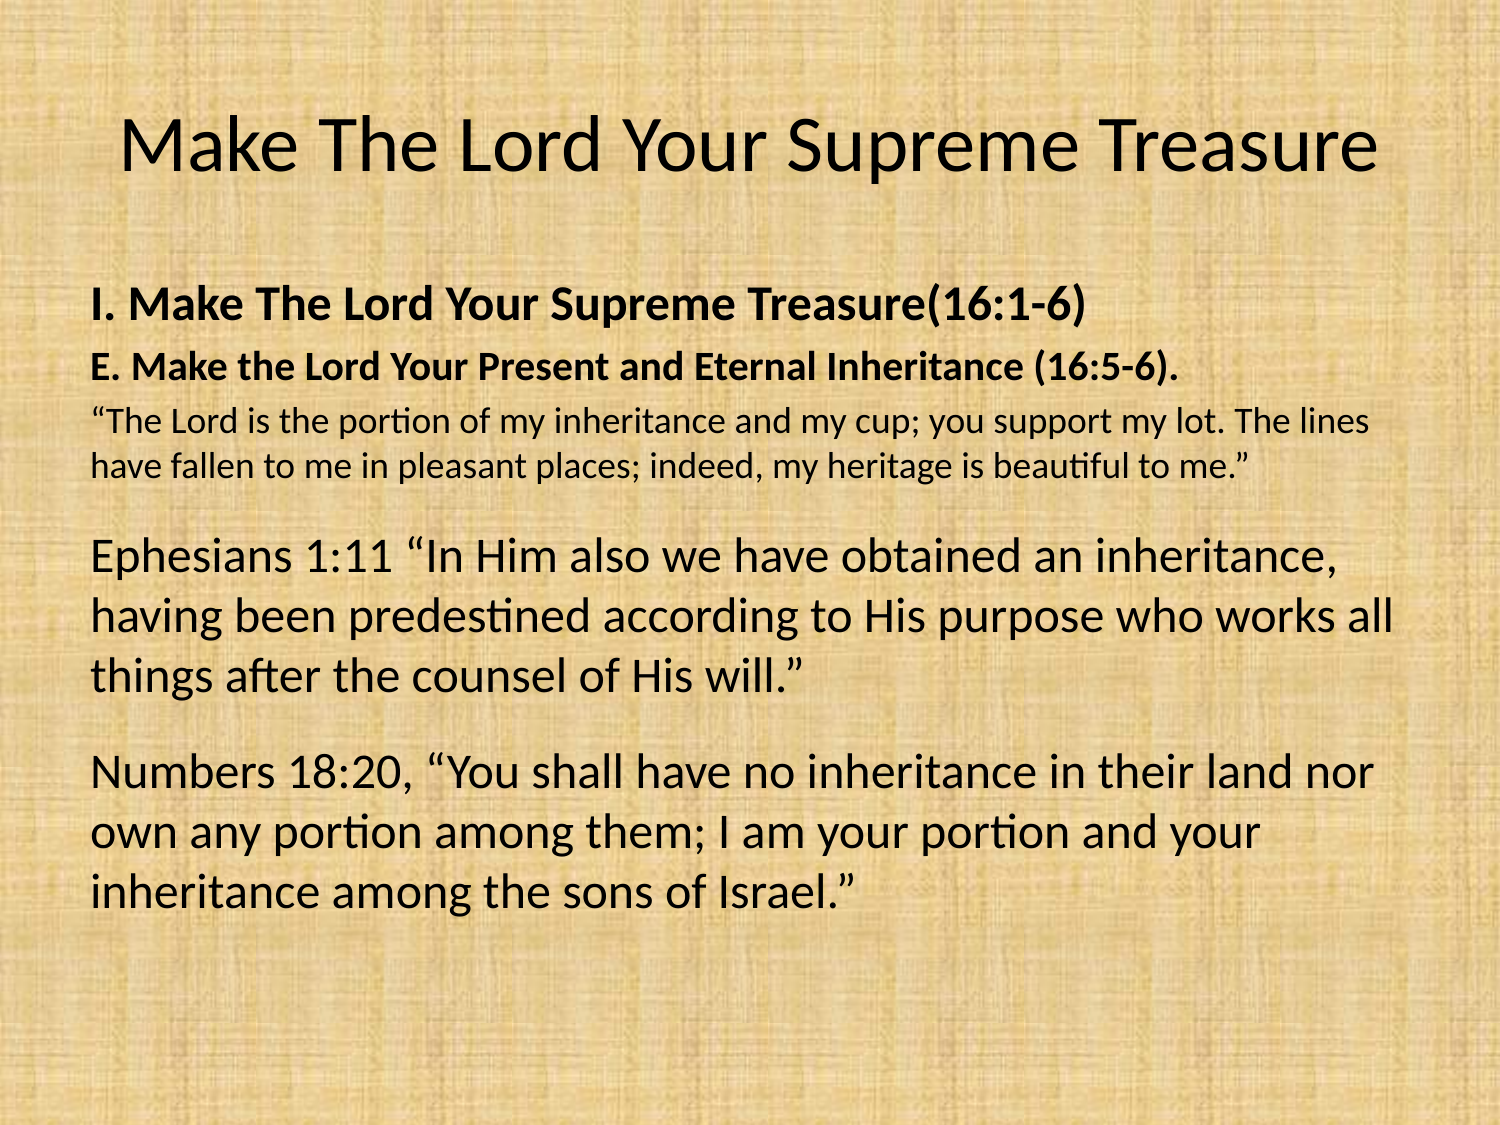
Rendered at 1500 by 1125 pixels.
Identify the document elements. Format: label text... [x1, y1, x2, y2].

title Make The Lord Your Supreme Treasure [75, 45, 1425, 233]
list I. Make The Lord Your Supreme Treasure(16:1-6) E. Make the Lord Your Present and Eternal Inheritance (16:5-6). “The Lord is the portion of my inheritance and my cup; you support my lot. The lines have fallen to me in pleasant places; indeed, my heritage is beautiful to me.” Ephesians 1:11 “In Him also we have obtained an inheritance, having been predestined according to His purpose who works all things after the counsel of His will.” Numbers 18:20, “You shall have no inheritance in their land nor own any portion among them; I am your portion and your inheritance among the sons of Israel.” [75, 262, 1425, 1005]
picture [0, 0, 1500, 1125]
